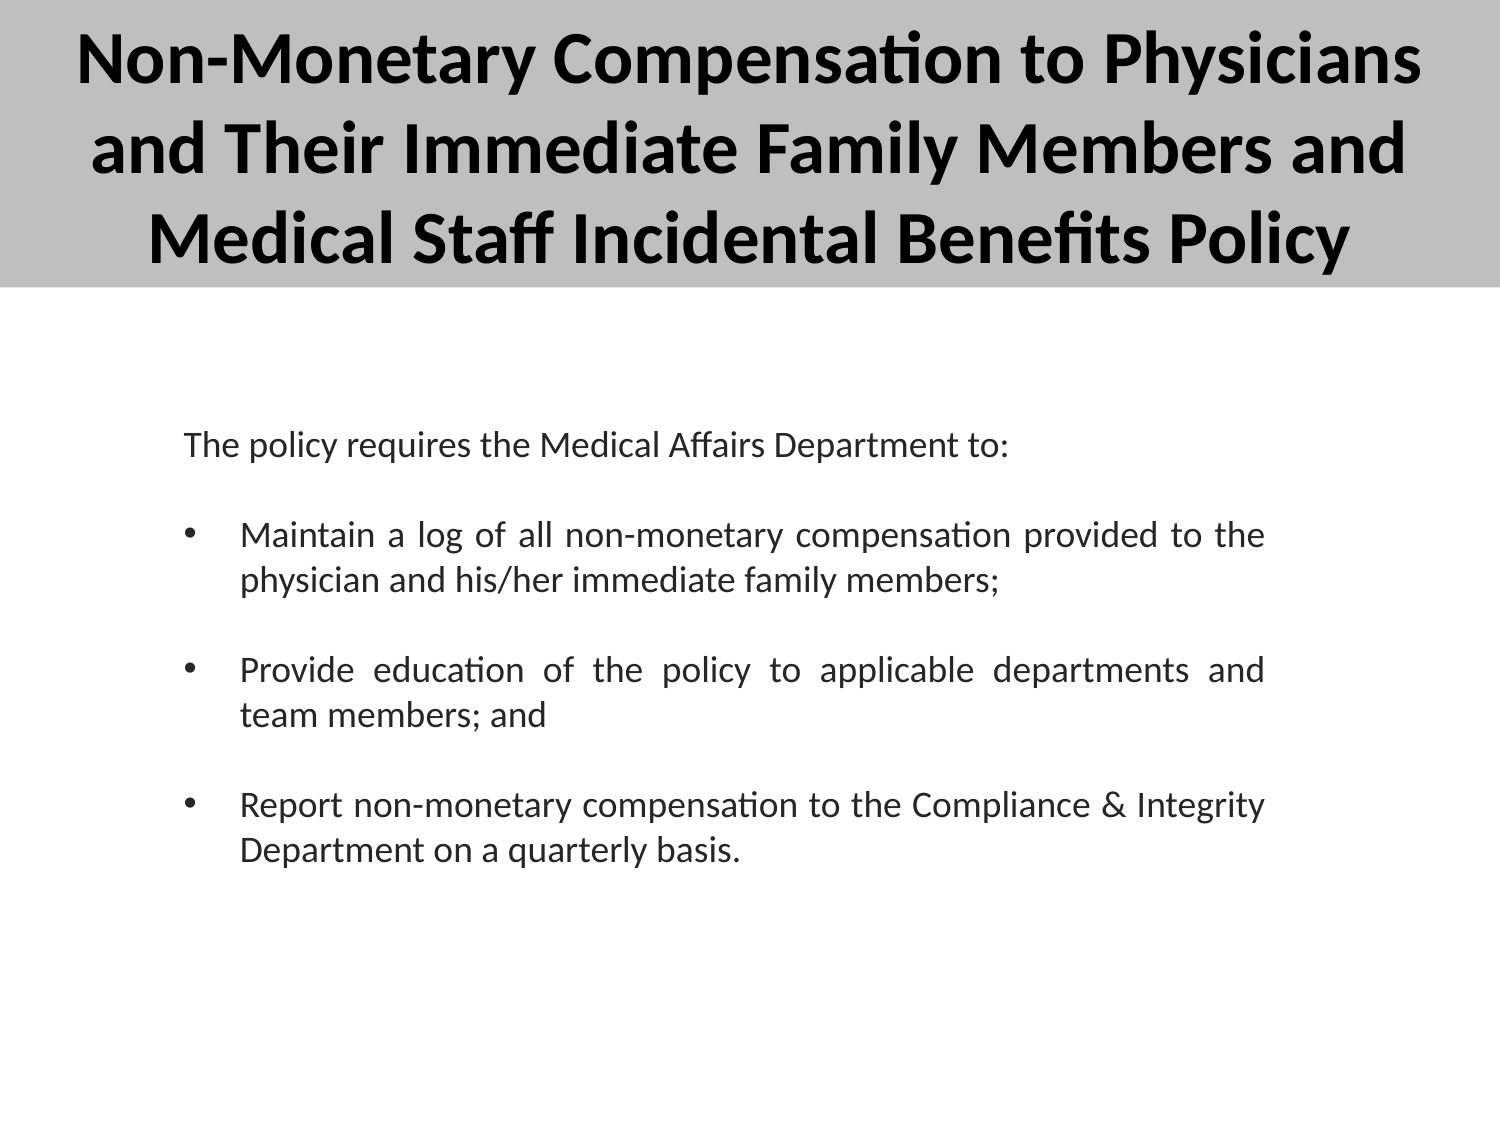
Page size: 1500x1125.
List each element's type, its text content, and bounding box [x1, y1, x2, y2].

title Non-Monetary Compensation to Physicians and Their Immediate Family Members and Medical Staff Incidental Benefits Policy [0, 0, 1500, 288]
text_box The policy requires the Medical Affairs Department to: Maintain a log of all non-monetary compensation provided to the physician and his/her immediate family members; Provide education of the policy to applicable departments and team members; and Report non-monetary compensation to the Compliance & Integrity Department on a quarterly basis. [168, 412, 1282, 878]
